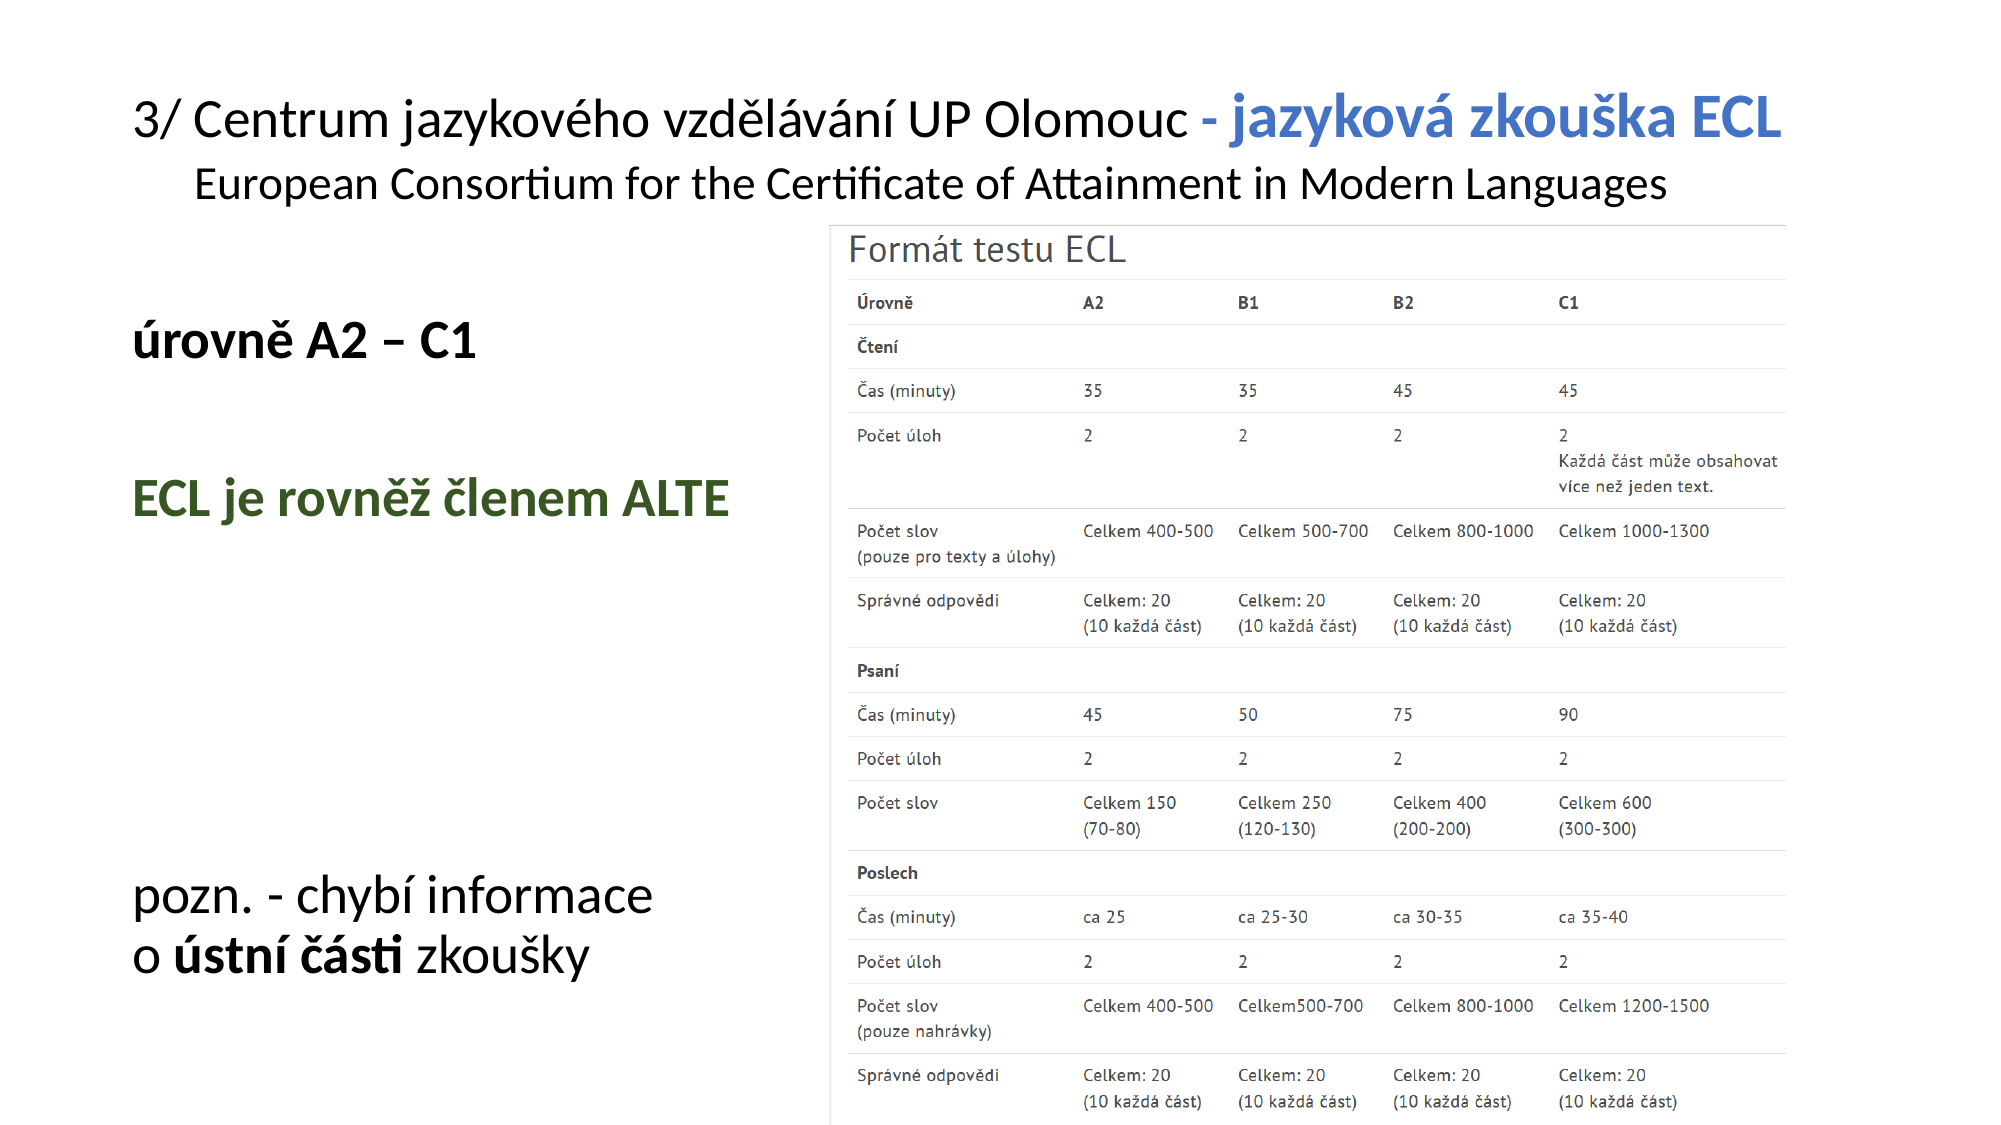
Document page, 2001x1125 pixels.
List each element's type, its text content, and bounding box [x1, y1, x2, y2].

picture [829, 224, 1786, 1125]
list 3/ Centrum jazykového vzdělávání UP Olomouc - jazyková zkouška ECL European Consortium for the Certificate of Attainment in Modern Languages úrovně A2 – C1 ECL je rovněž členem ALTE pozn. - chybí informace o ústní části zkoušky [117, 75, 1895, 1105]
